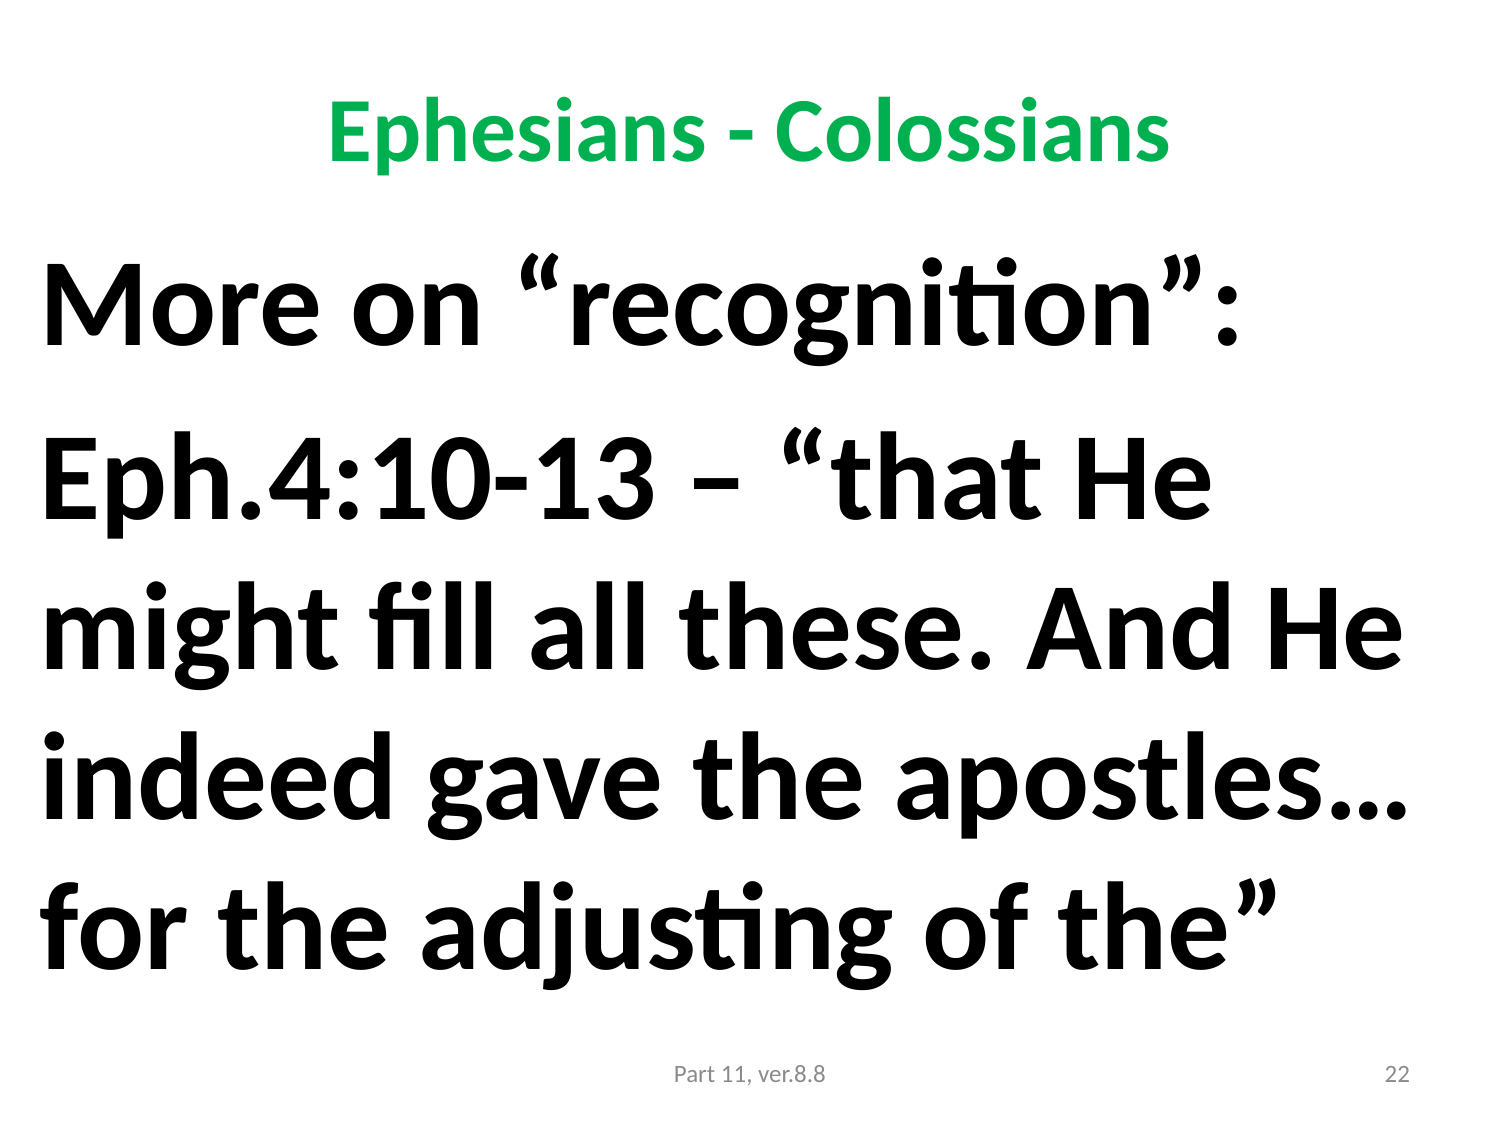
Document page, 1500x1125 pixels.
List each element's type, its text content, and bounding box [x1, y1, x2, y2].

subtitle More on “recognition”: Eph.4:10-13 – “that He might fill all these. And He indeed gave the apostles… for the adjusting of the” [24, 212, 1488, 1063]
footer Part 11, ver.8.8 [512, 1042, 988, 1103]
title Ephesians - Colossians [112, 62, 1388, 188]
slide_number 22 [1074, 1042, 1425, 1103]
